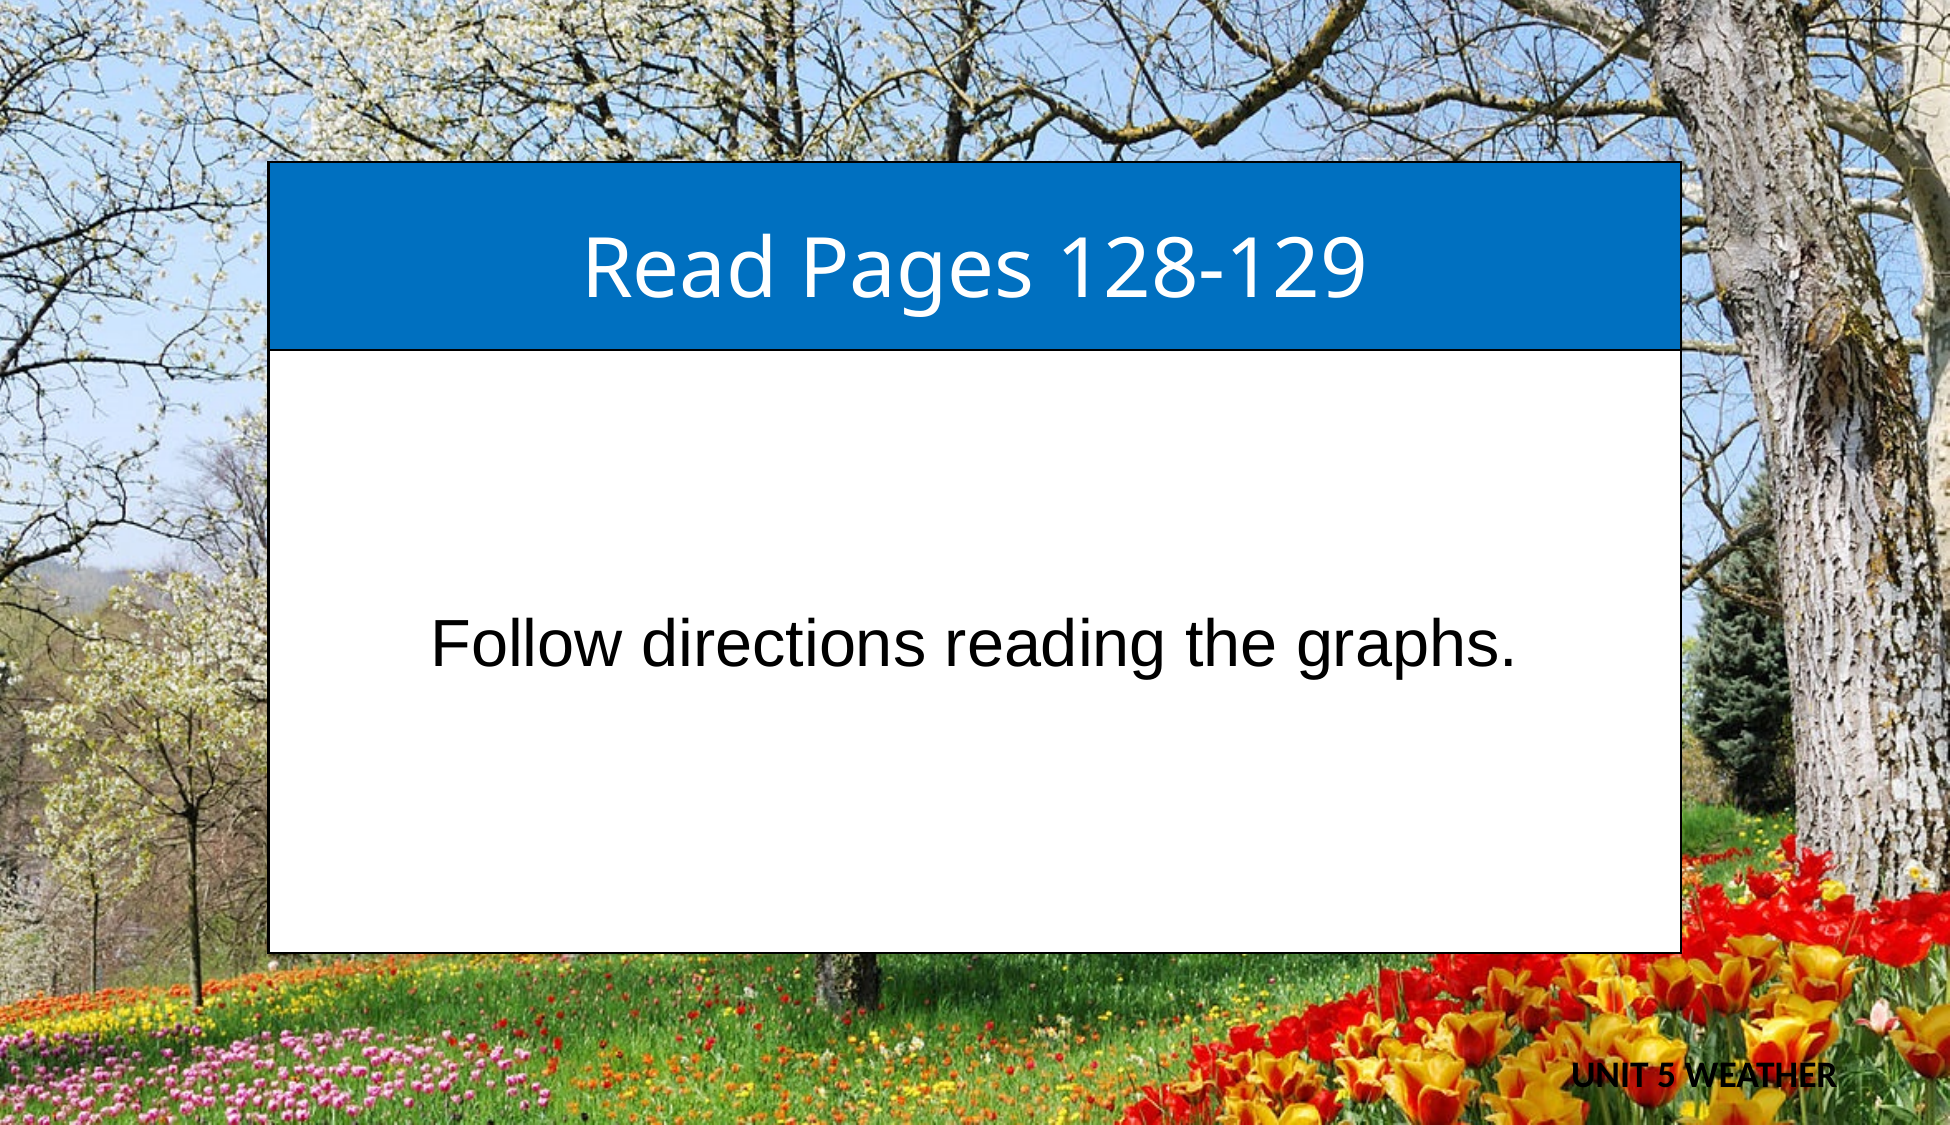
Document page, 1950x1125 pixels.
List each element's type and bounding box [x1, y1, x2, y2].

text_box [268, 162, 1682, 954]
picture [0, 0, 1950, 1125]
